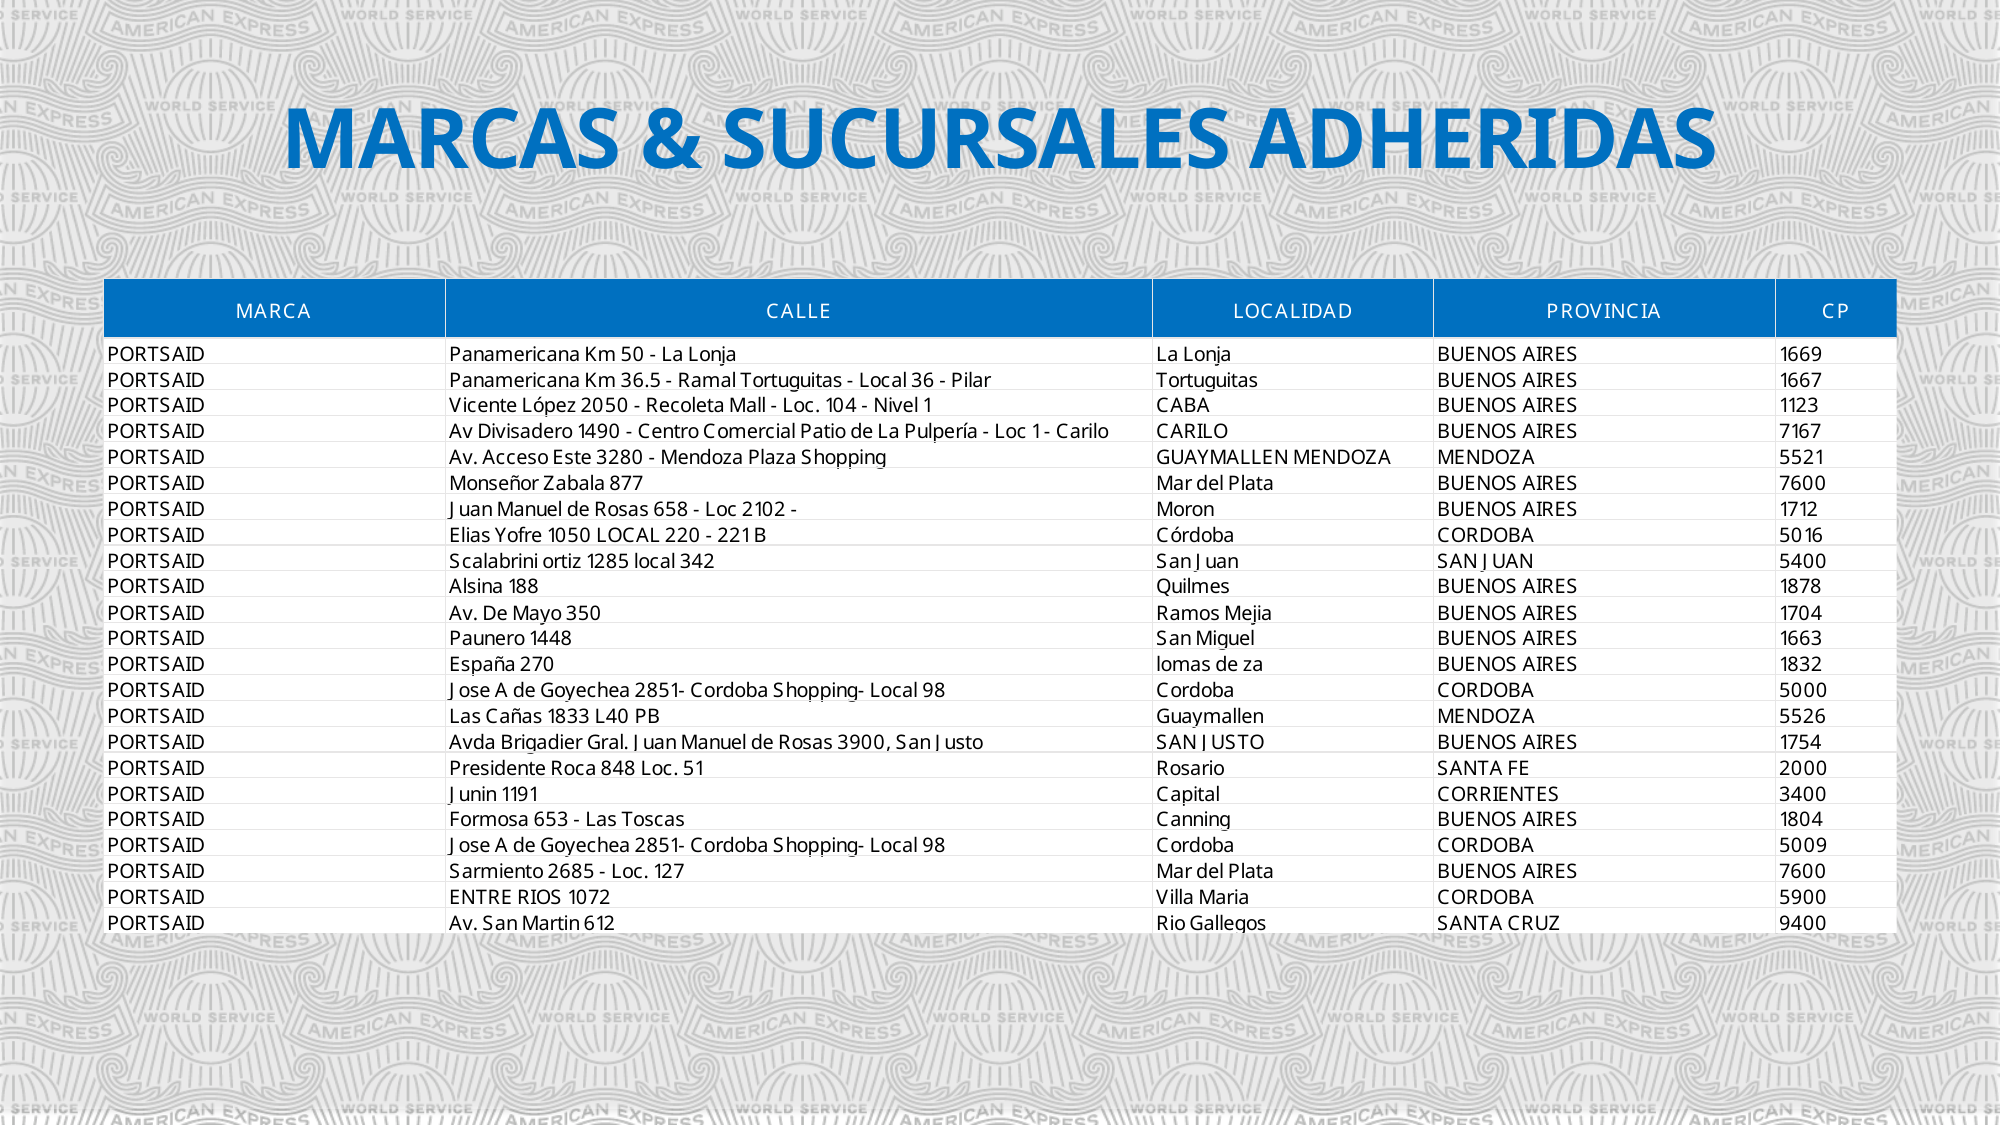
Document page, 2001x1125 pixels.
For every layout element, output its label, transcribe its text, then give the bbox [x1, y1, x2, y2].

text_box [0, 0, 2000, 1110]
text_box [102, 277, 1898, 934]
text_box MARCAS & SUCURSALES ADHERIDAS [181, 81, 1819, 181]
